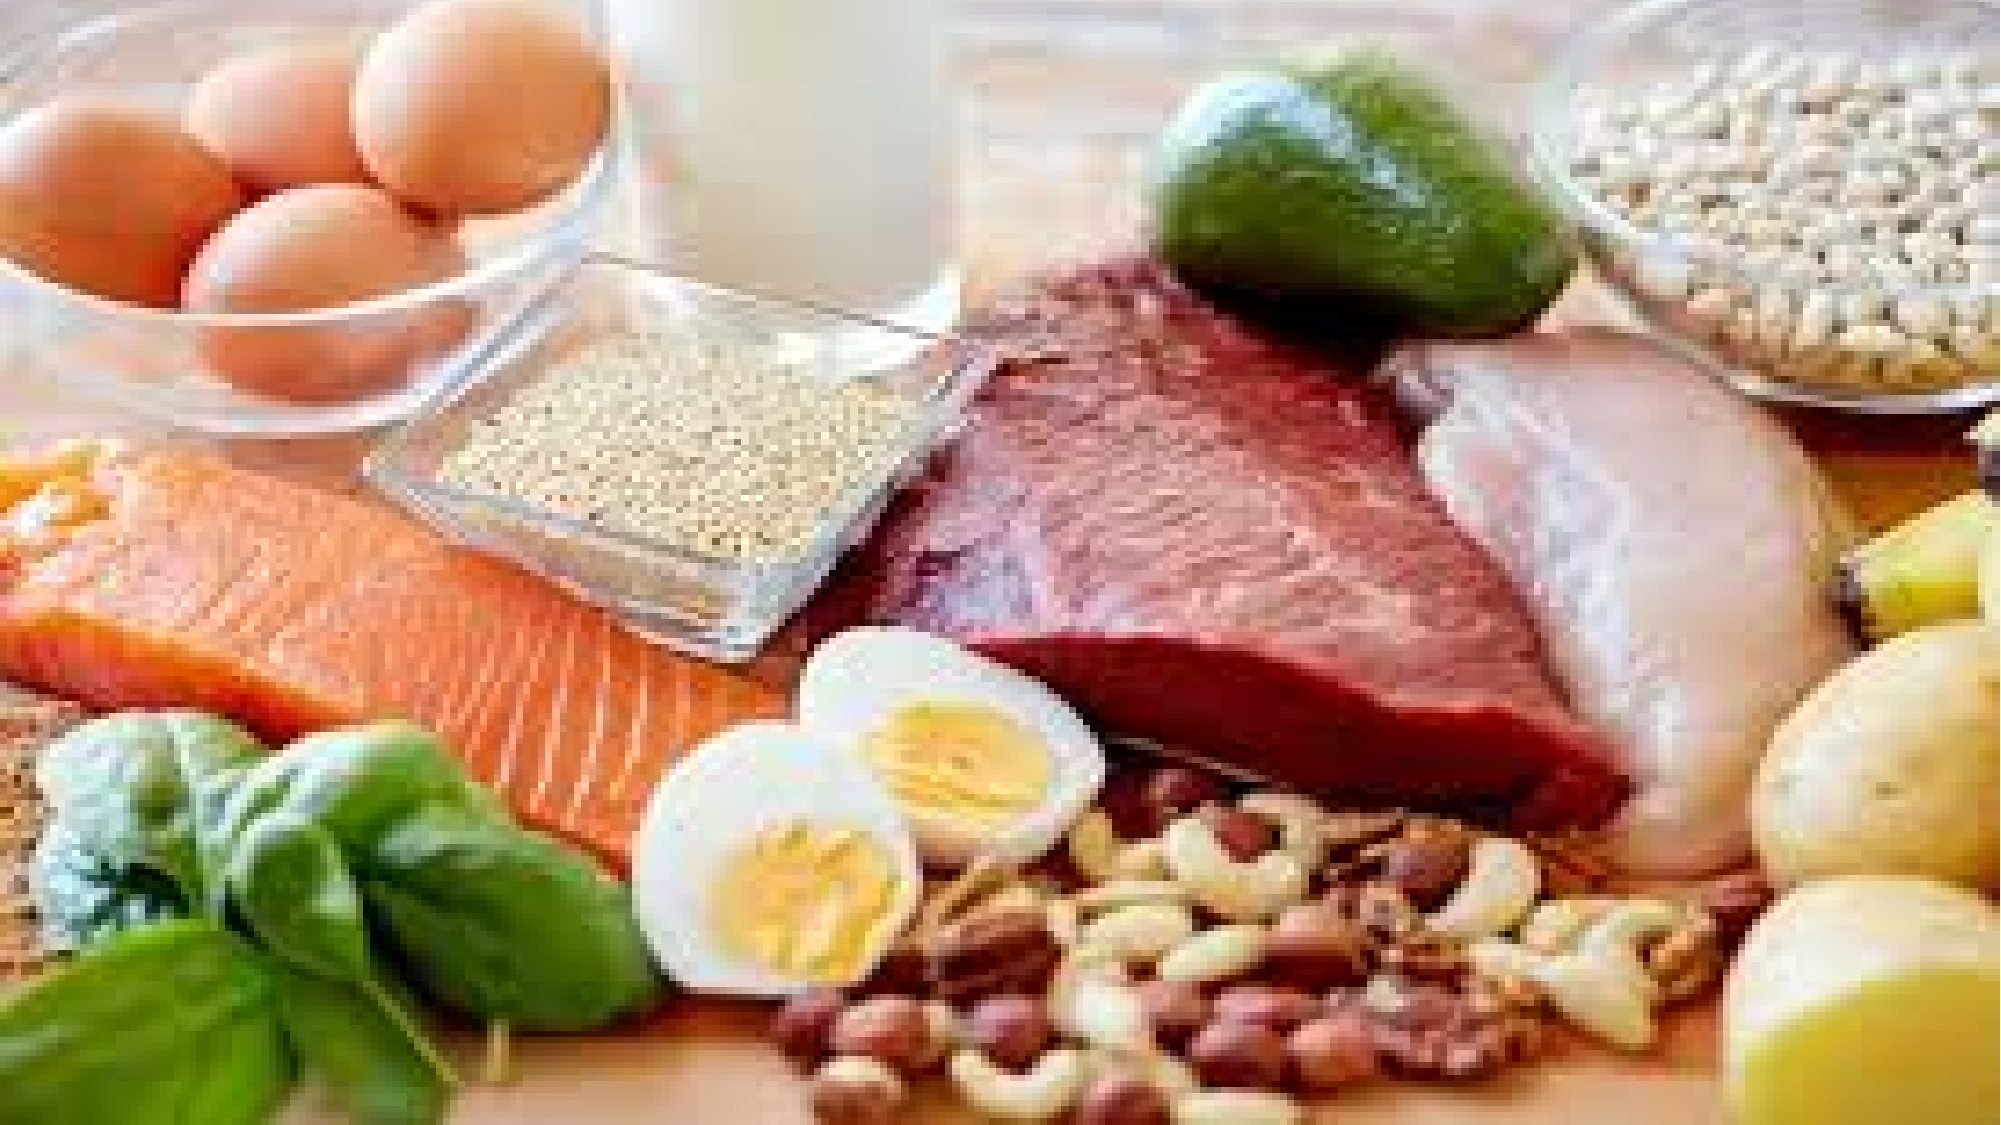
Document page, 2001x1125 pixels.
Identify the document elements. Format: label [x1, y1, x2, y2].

list [0, 0, 2000, 1125]
